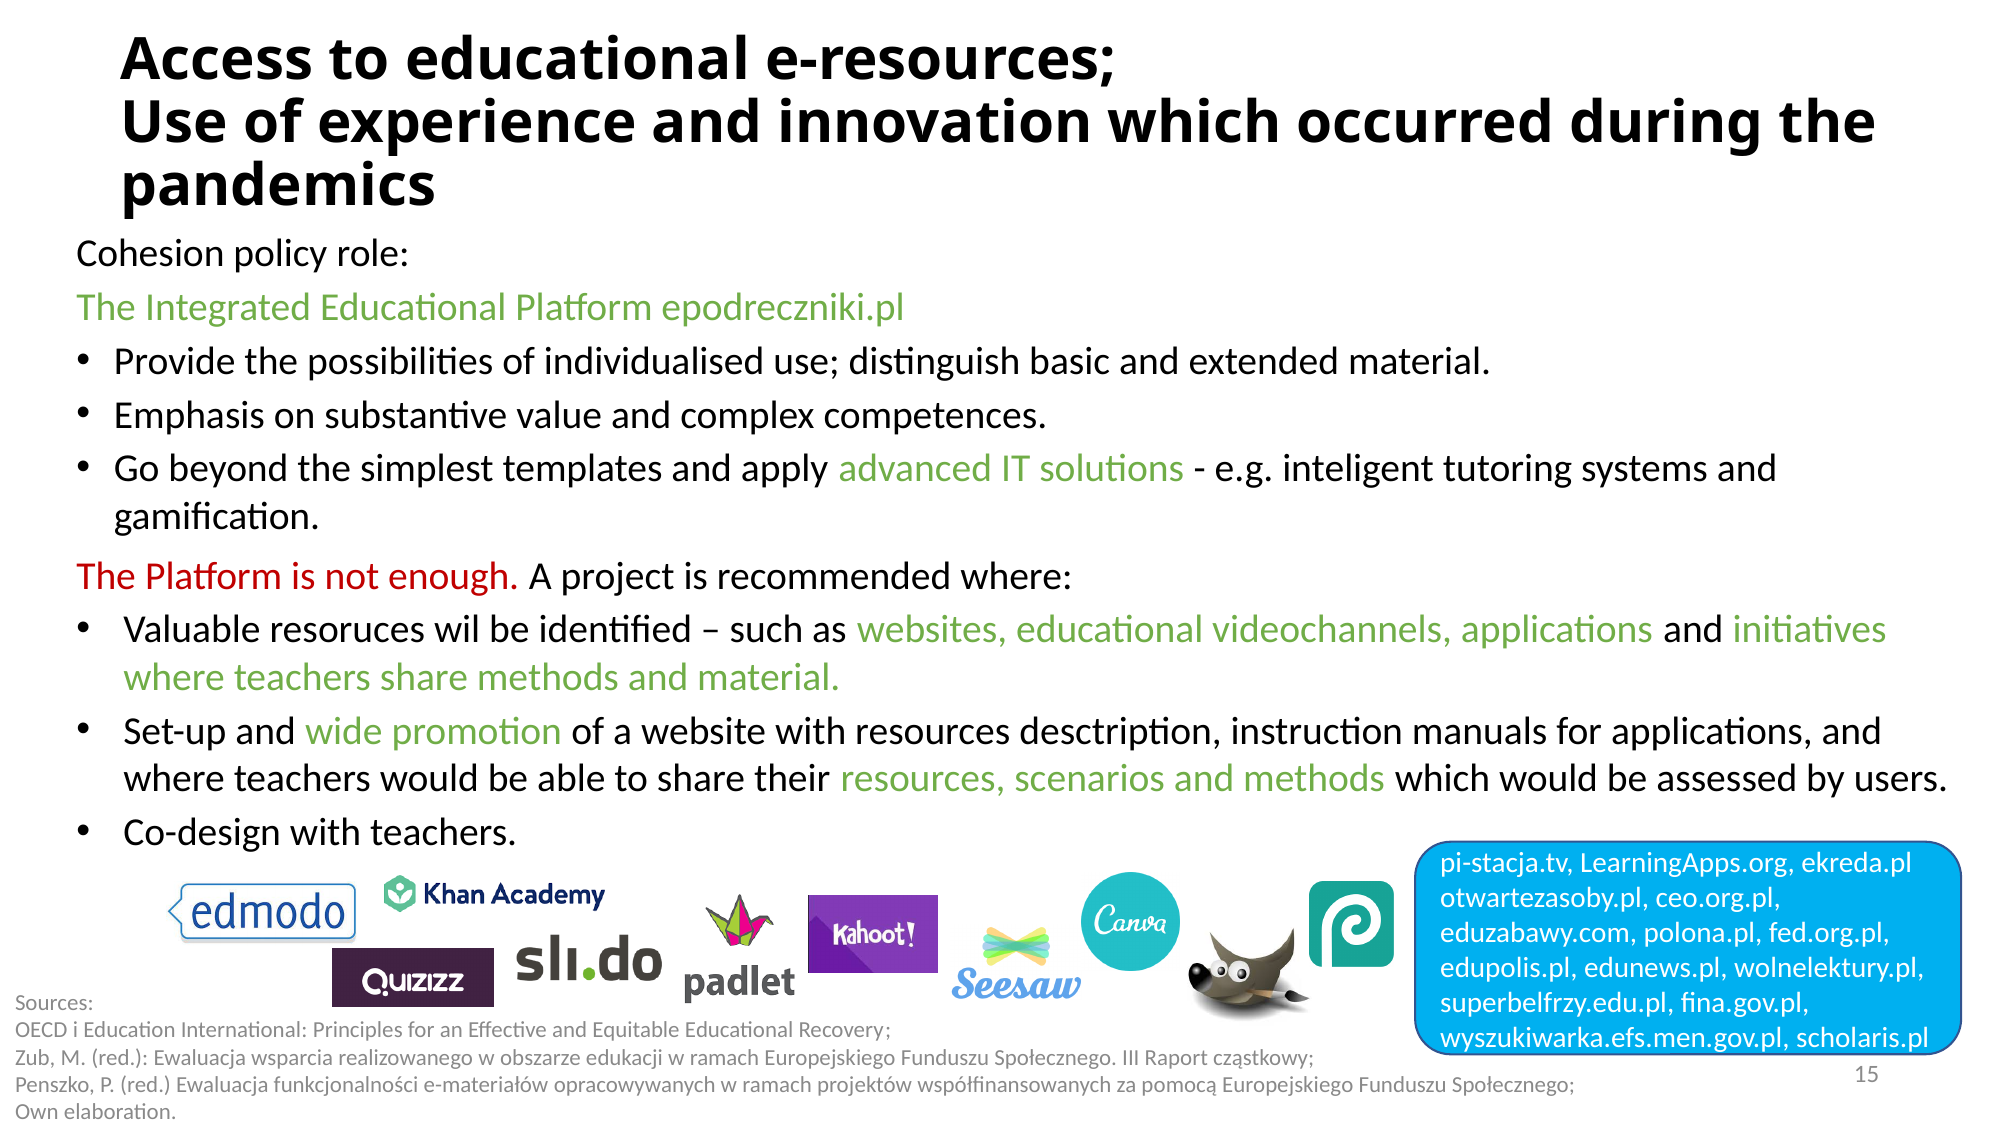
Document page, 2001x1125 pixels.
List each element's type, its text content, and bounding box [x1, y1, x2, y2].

picture [808, 895, 938, 973]
picture [379, 853, 669, 989]
list Cohesion policy role: The Integrated Educational Platform epodreczniki.pl Provide the possibilities of individualised use; distinguish basic and extended material. Emphasis on substantive value and complex competences. Go beyond the simplest templates and apply advanced IT solutions - e.g. inteligent tutoring systems and gamification. The Platform is not enough. A project is recommended where: Valuable resoruces wil be identified – such as websites, educational videochannels, applications and initiatives where teachers share methods and material. Set-up and wide promotion of a website with resources desctription, instruction manuals for applications, and where teachers would be able to share their resources, scenarios and methods which would be assessed by users. Co-design with teachers. [61, 219, 1982, 879]
picture [949, 872, 1180, 1000]
footer Sources: OECD i Education International: Principles for an Effective and Equitable Educational Recovery; Zub, M. (red.): Ewaluacja wsparcia realizowanego w obszarze edukacji w ramach Europejskiego Funduszu Społecznego. III Raport cząstkowy; Penszko, P. (red.) Ewaluacja funkcjonalności e-materiałów opracowywanych w ramach projektów współfinansowanych za pomocą Europejskiego Funduszu Społecznego; Own elaboration. [0, 1001, 1774, 1111]
picture [332, 947, 494, 1007]
text_box pi-stacja.tv, LearningApps.org, ekreda.pl otwartezasoby.pl, ceo.org.pl, eduzabawy.com, polona.pl, fed.org.pl, edupolis.pl, edunews.pl, wolnelektury.pl, superbelfrzy.edu.pl, fina.gov.pl, wyszukiwarka.efs.men.gov.pl, scholaris.pl [1414, 840, 1963, 1056]
slide_number 15 [1774, 1056, 1895, 1103]
picture [166, 881, 357, 946]
picture [1187, 881, 1394, 1034]
title Access to educational e-resources; Use of experience and innovation which occurred during the pandemics [105, 52, 1982, 194]
picture [677, 886, 797, 1006]
